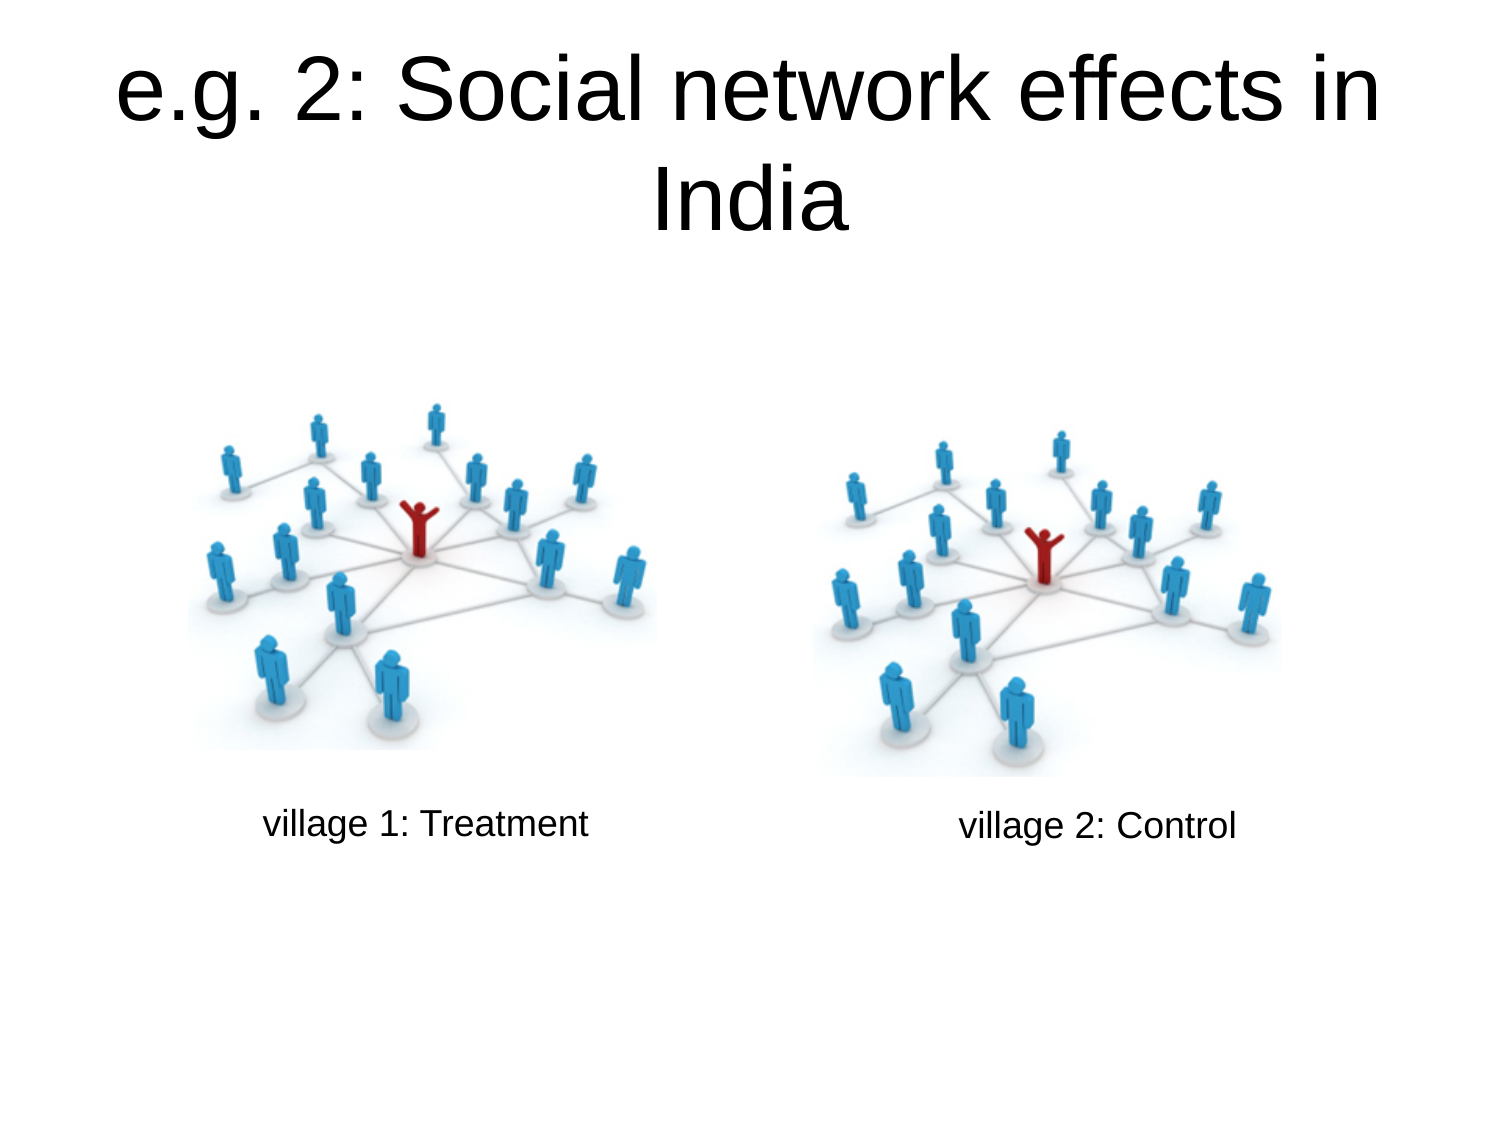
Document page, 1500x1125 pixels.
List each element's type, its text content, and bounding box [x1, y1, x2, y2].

picture [812, 424, 1282, 777]
text_box village 2: Control [943, 793, 1305, 854]
text_box village 1: Treatment [247, 791, 700, 852]
picture [187, 397, 657, 750]
title e.g. 2: Social network effects in India [74, 44, 1426, 233]
